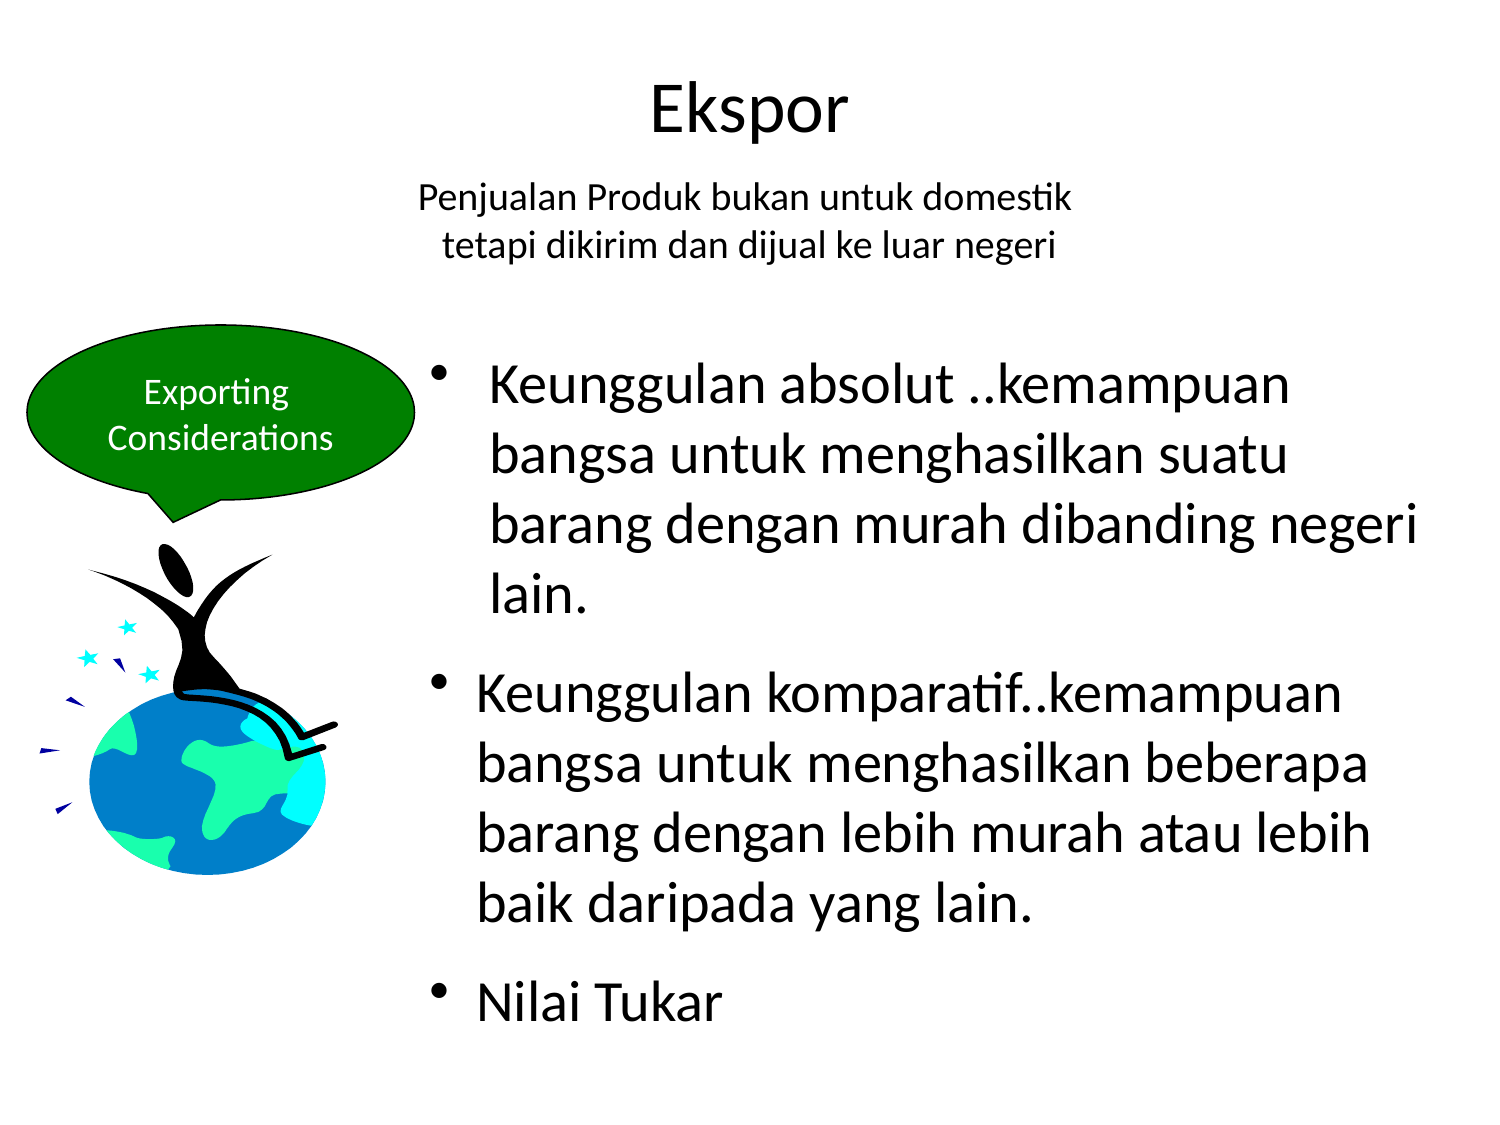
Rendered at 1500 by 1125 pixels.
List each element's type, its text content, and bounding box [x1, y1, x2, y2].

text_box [39, 541, 339, 876]
text_box Keunggulan absolut ..kemampuan bangsa untuk menghasilkan suatu barang dengan murah dibanding negeri lain. Keunggulan komparatif..kemampuan bangsa untuk menghasilkan beberapa barang dengan lebih murah atau lebih baik daripada yang lain. Nilai Tukar [414, 337, 1450, 1041]
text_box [249, 228, 1251, 897]
title Ekspor Penjualan Produk bukan untuk domestik tetapi dikirim dan dijual ke luar negeri [112, 50, 1388, 275]
text_box Exporting Considerations [26, 324, 244, 523]
